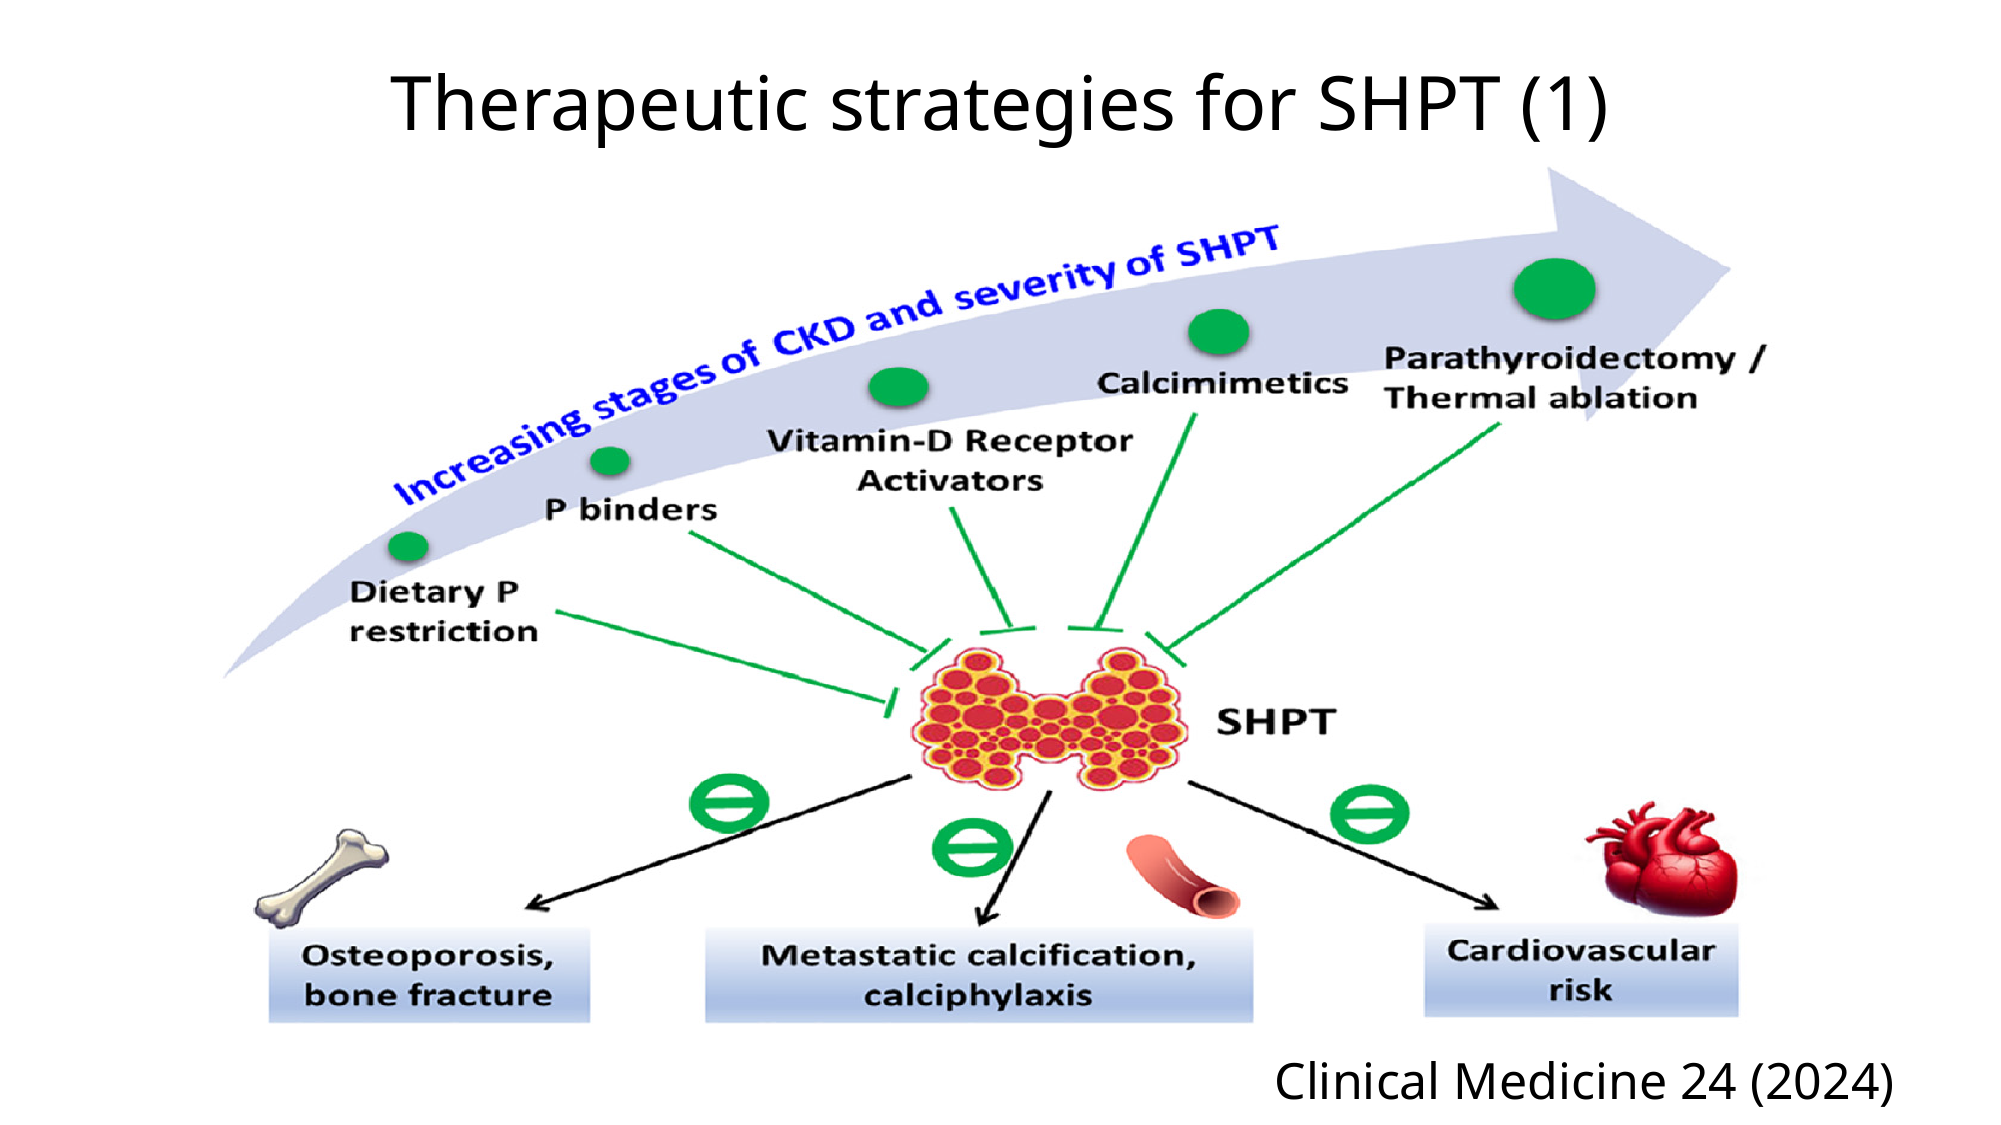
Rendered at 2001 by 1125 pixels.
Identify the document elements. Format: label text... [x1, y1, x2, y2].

picture [219, 164, 1781, 1025]
text_box Therapeutic strategies for SHPT (1) [0, 2, 2000, 153]
text_box Clinical Medicine 24 (2024) [1259, 1042, 1955, 1117]
